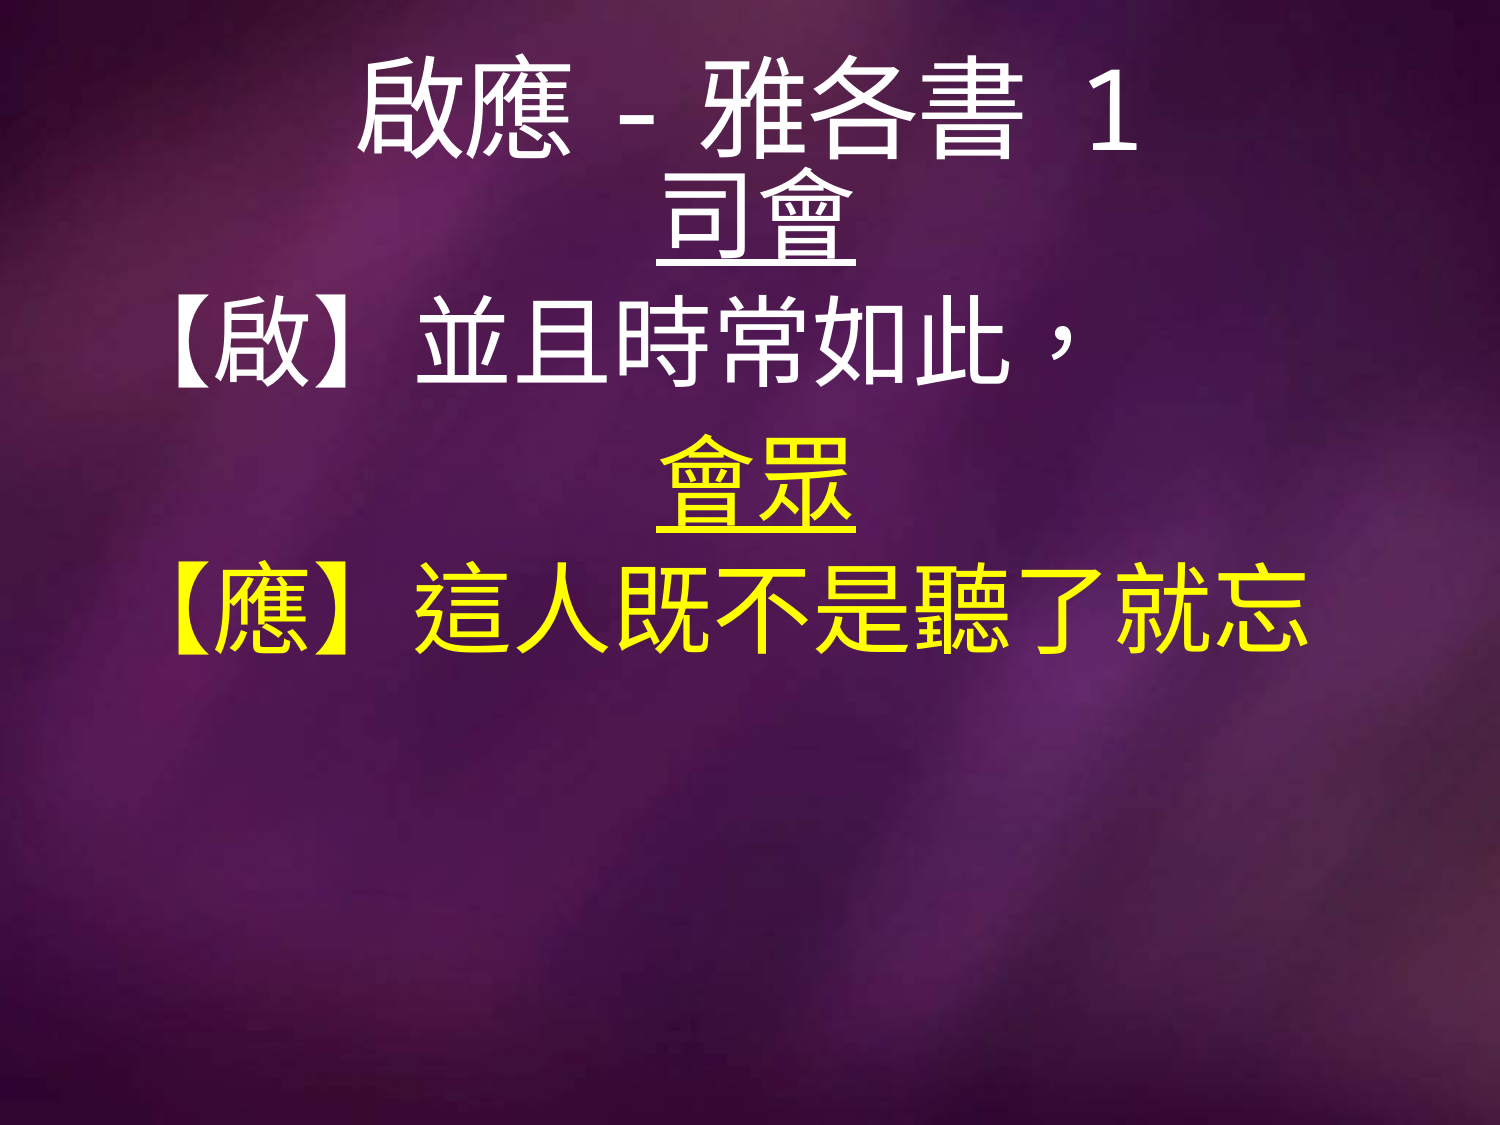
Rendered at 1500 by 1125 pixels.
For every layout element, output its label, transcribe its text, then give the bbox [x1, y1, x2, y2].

list 司會 【啟】並且時常如此， 會眾 【應】這人既不是聽了就忘 [112, 165, 1400, 686]
title 啟應-雅各書 1 [62, 37, 1438, 174]
picture [0, 0, 1500, 1125]
